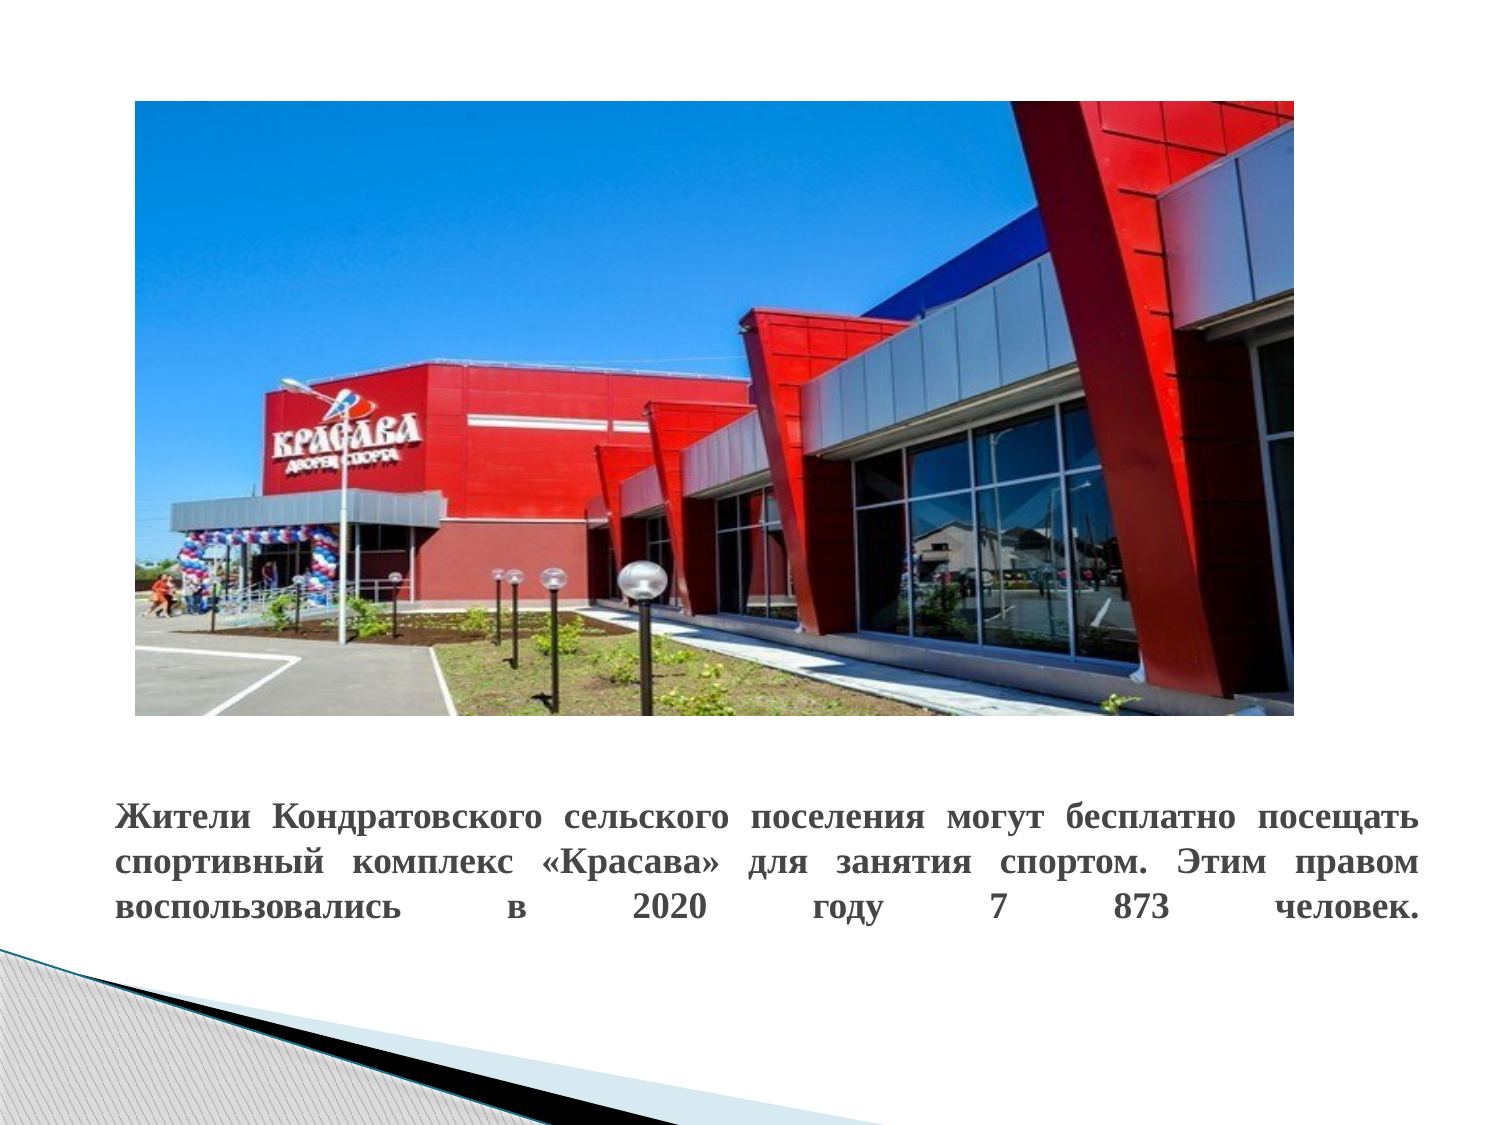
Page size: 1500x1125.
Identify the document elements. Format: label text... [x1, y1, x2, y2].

title Жители Кондратовского сельского поселения могут бесплатно посещать спортивный комплекс «Красава» для занятия спортом. Этим правом воспользовались в 2020 году 7 873 человек. [100, 786, 1436, 975]
picture [135, 101, 1294, 717]
